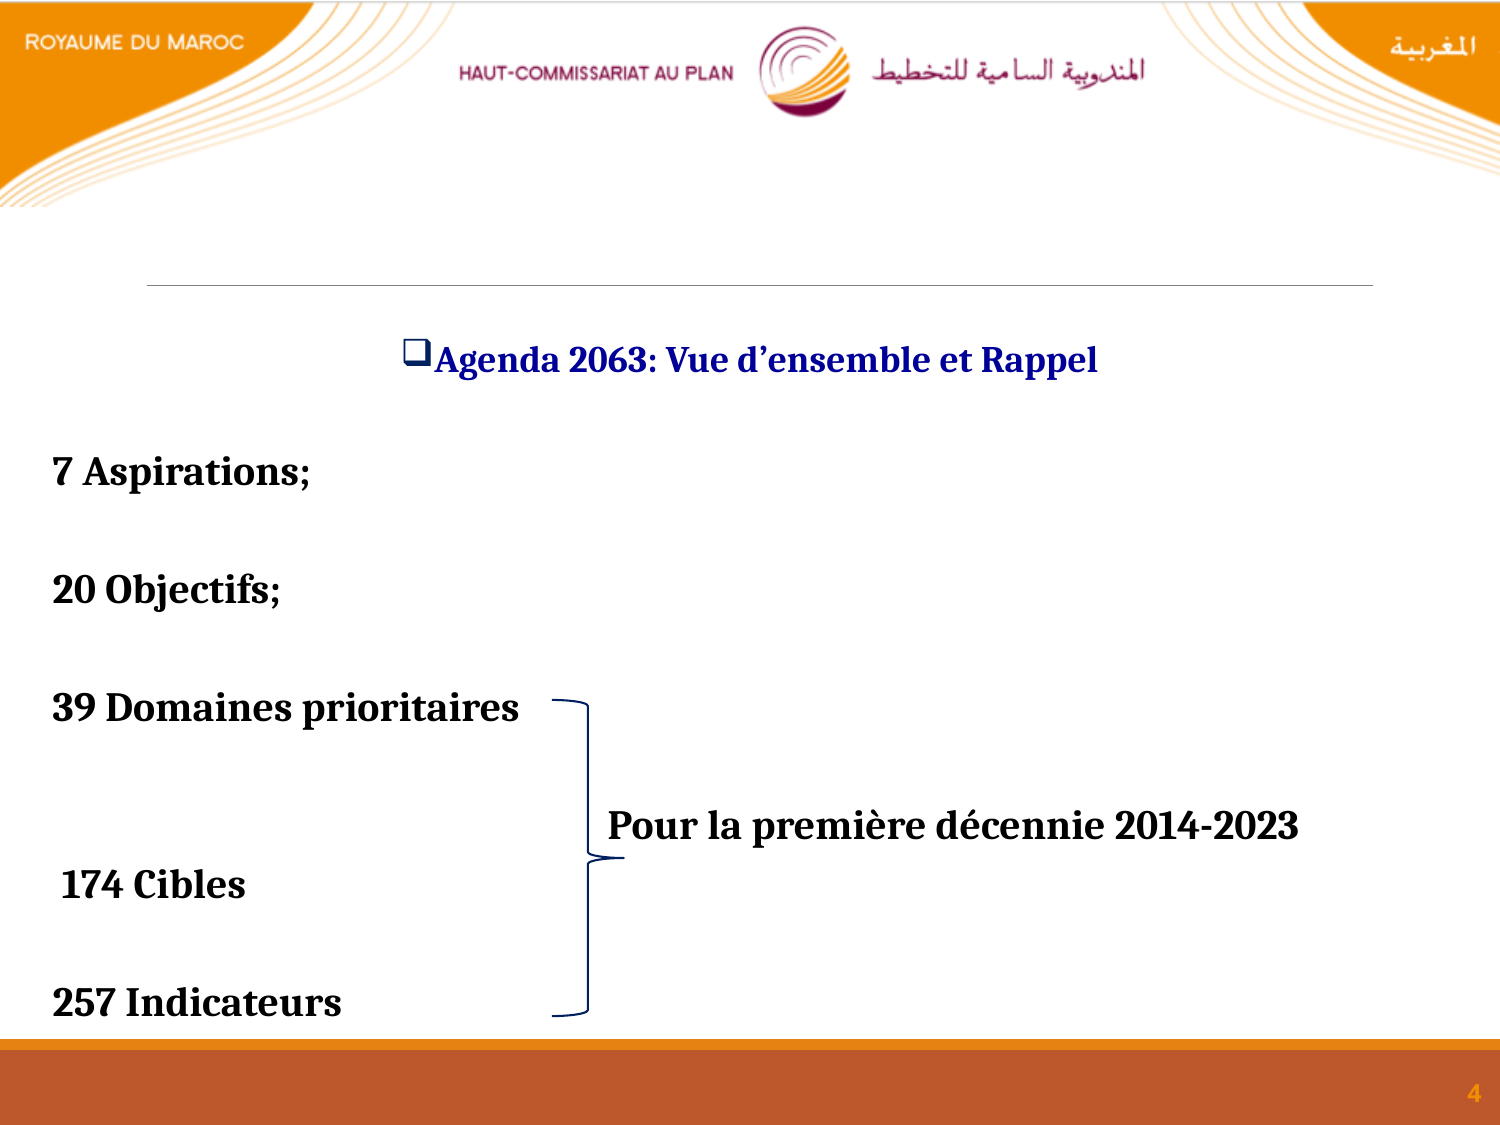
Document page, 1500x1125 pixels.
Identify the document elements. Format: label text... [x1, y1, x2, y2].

picture [0, 0, 1500, 207]
list Agenda 2063: Vue d’ensemble et Rappel 7 Aspirations; 20 Objectifs; 39 Domaines prioritaires Pour la première décennie 2014-2023 174 Cibles 257 Indicateurs [52, 285, 1448, 1087]
text_box [551, 698, 625, 1018]
text_box 4 [1269, 1068, 1497, 1122]
